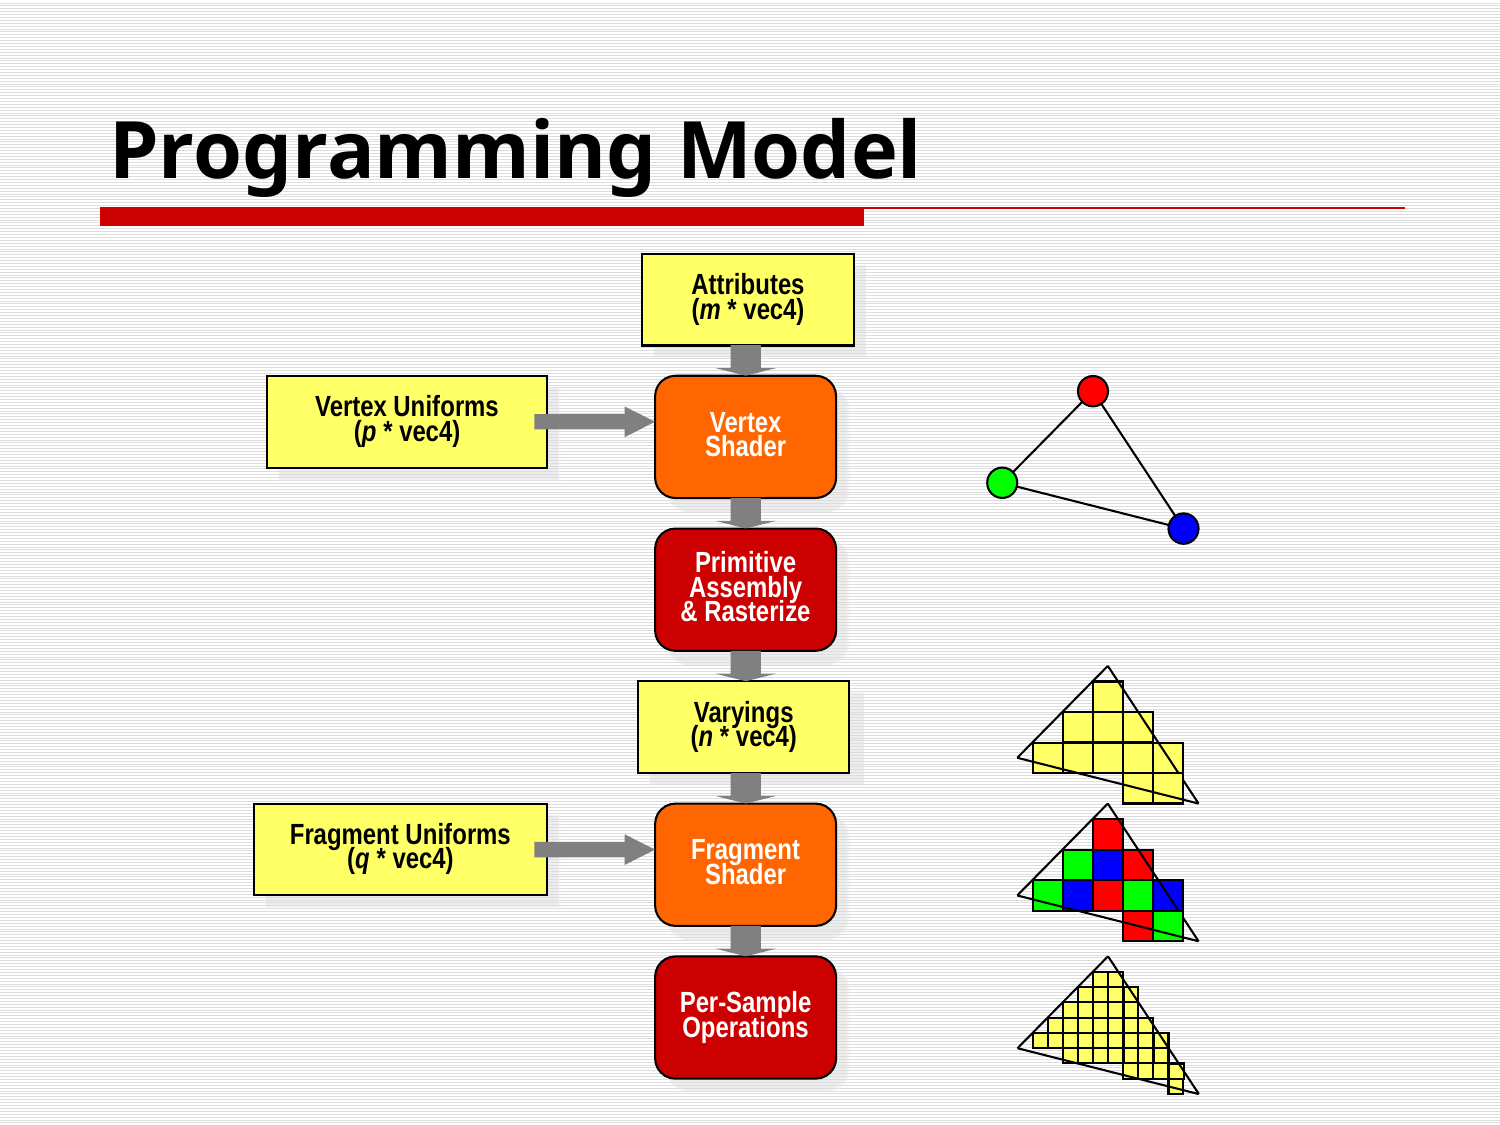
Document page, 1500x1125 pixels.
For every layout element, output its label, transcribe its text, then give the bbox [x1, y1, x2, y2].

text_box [253, 253, 1200, 1095]
title Programming Model [94, 0, 1500, 203]
